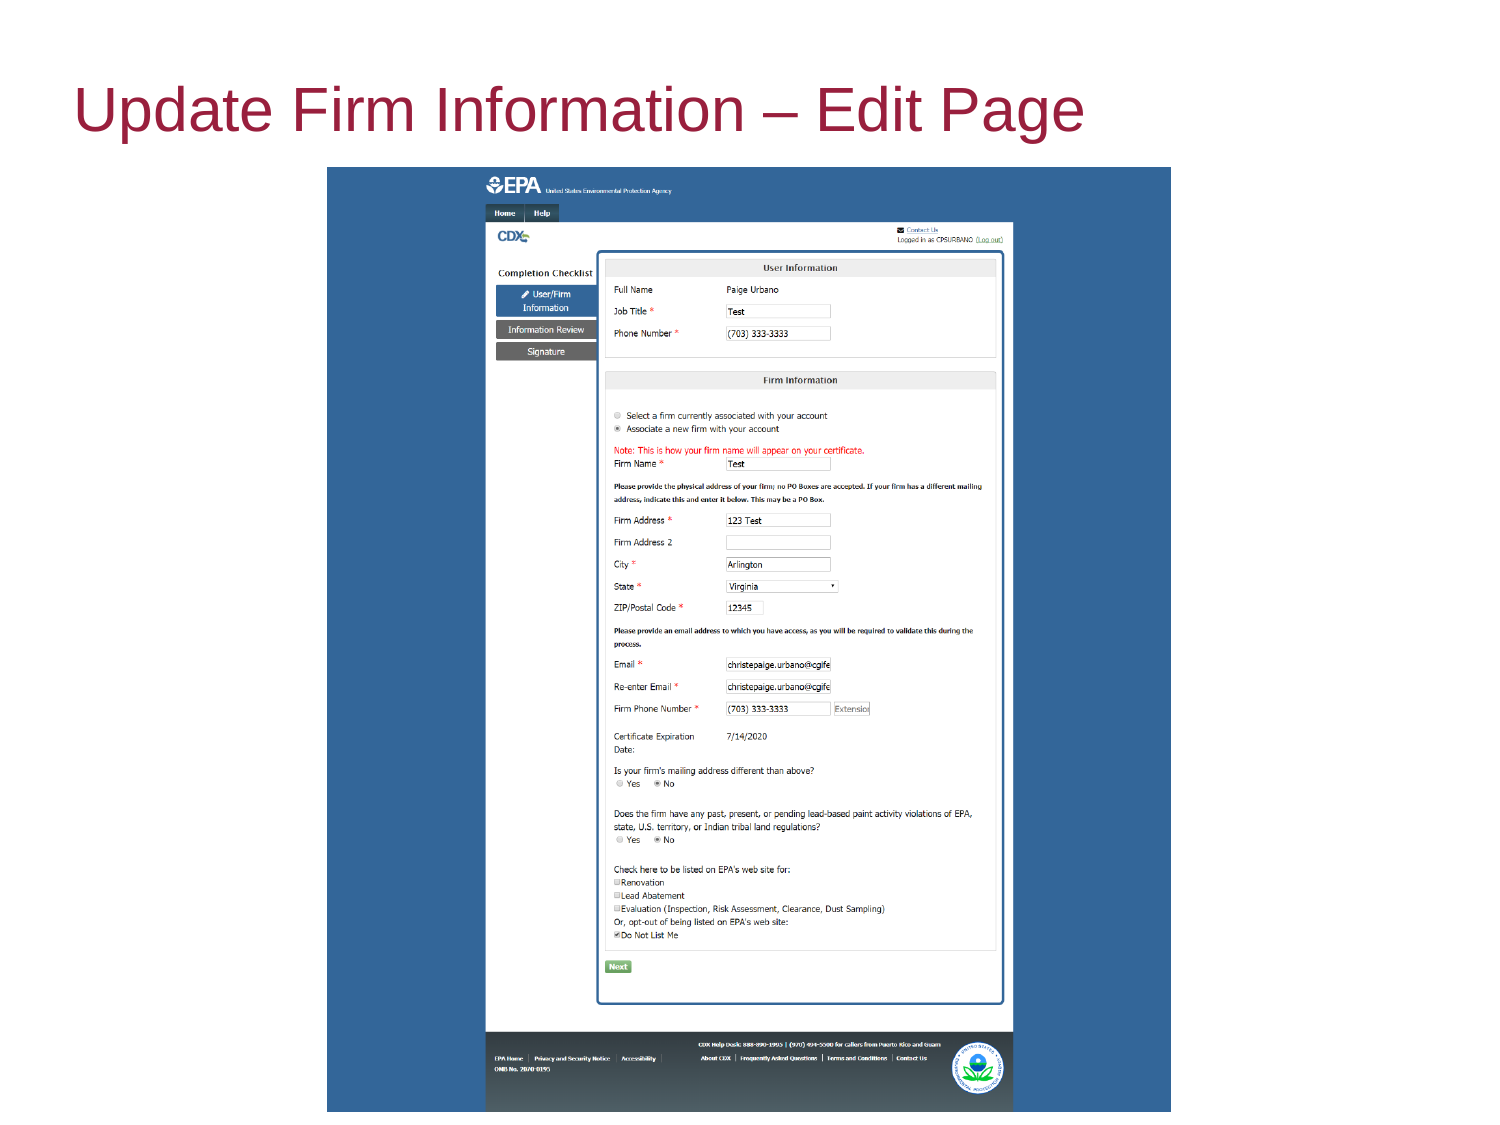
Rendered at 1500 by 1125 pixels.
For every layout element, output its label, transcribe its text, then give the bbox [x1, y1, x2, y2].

picture [327, 166, 1171, 1113]
title Update Firm Information – Edit Page [73, 30, 1425, 182]
